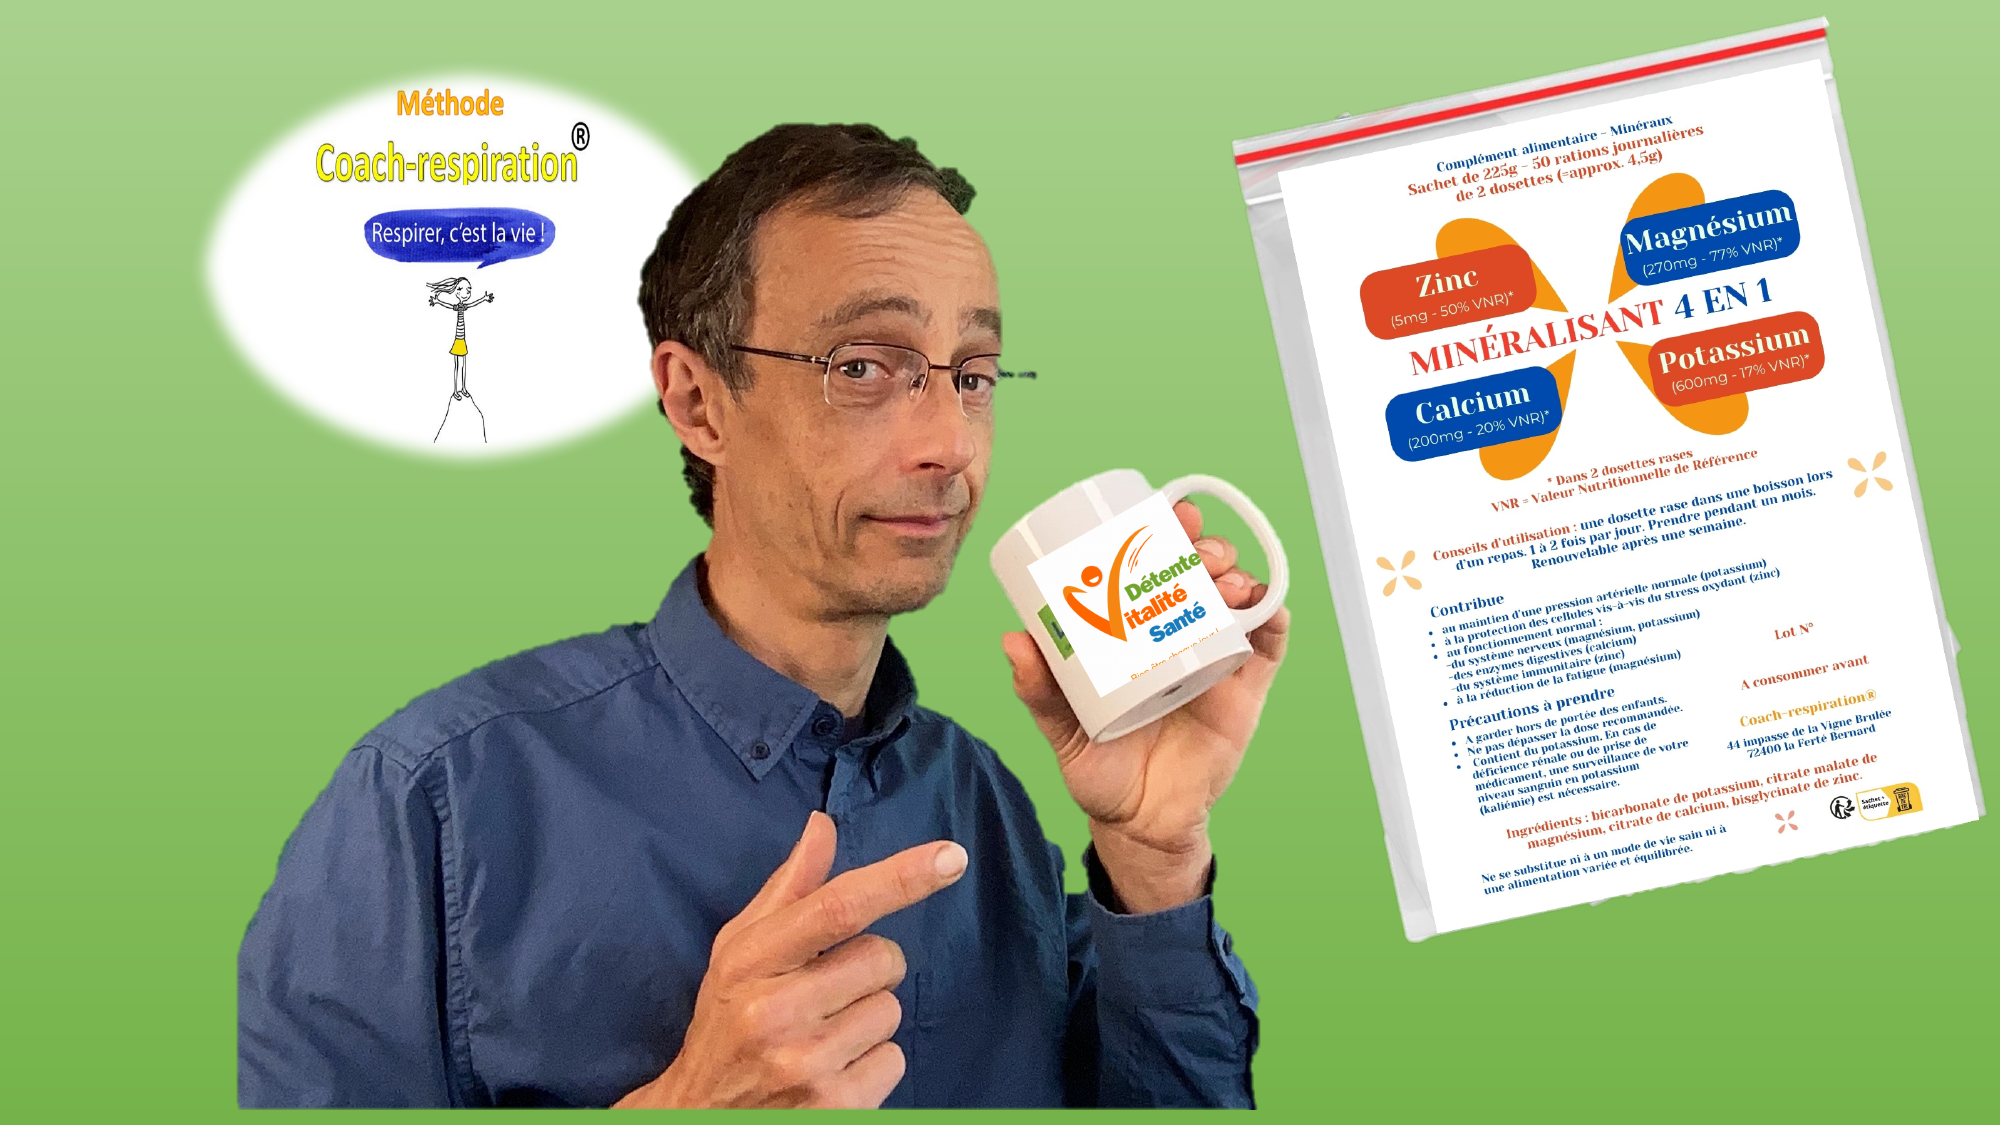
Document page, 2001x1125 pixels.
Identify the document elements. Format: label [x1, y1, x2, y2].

text_box [1211, 2, 2000, 954]
picture [1350, 106, 1905, 884]
picture [187, 0, 1816, 1110]
